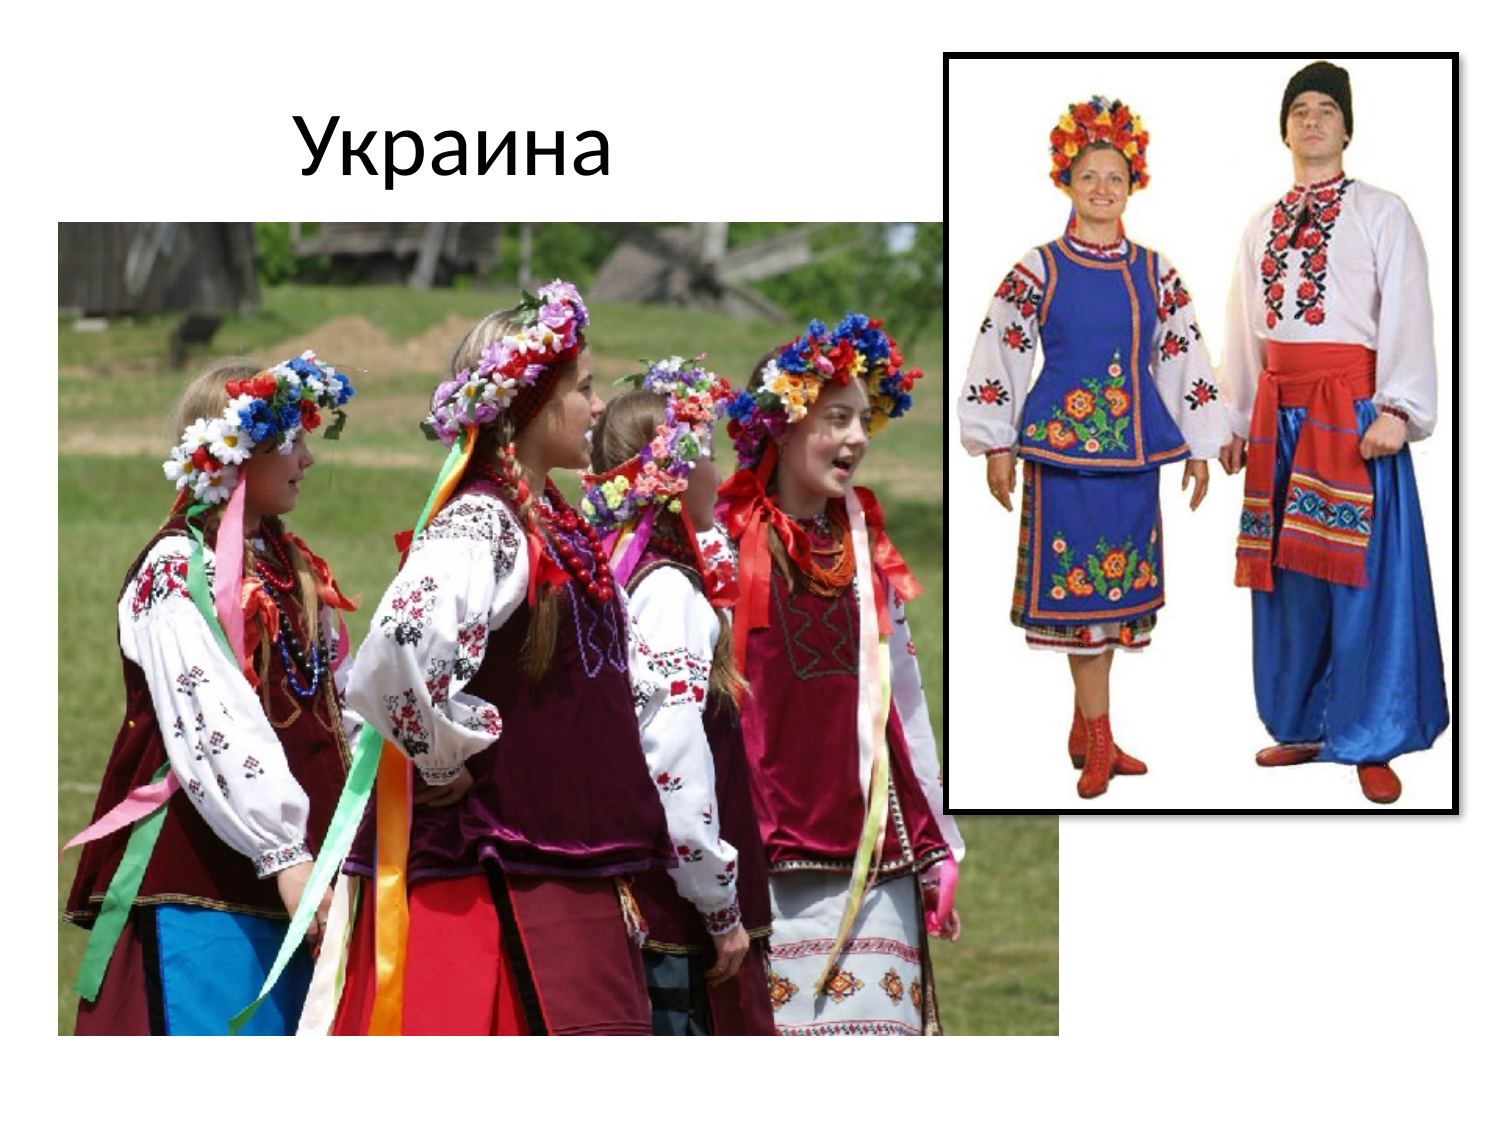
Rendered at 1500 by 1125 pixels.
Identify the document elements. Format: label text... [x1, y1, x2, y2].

title Украина [75, 45, 832, 220]
picture [58, 58, 1453, 1036]
